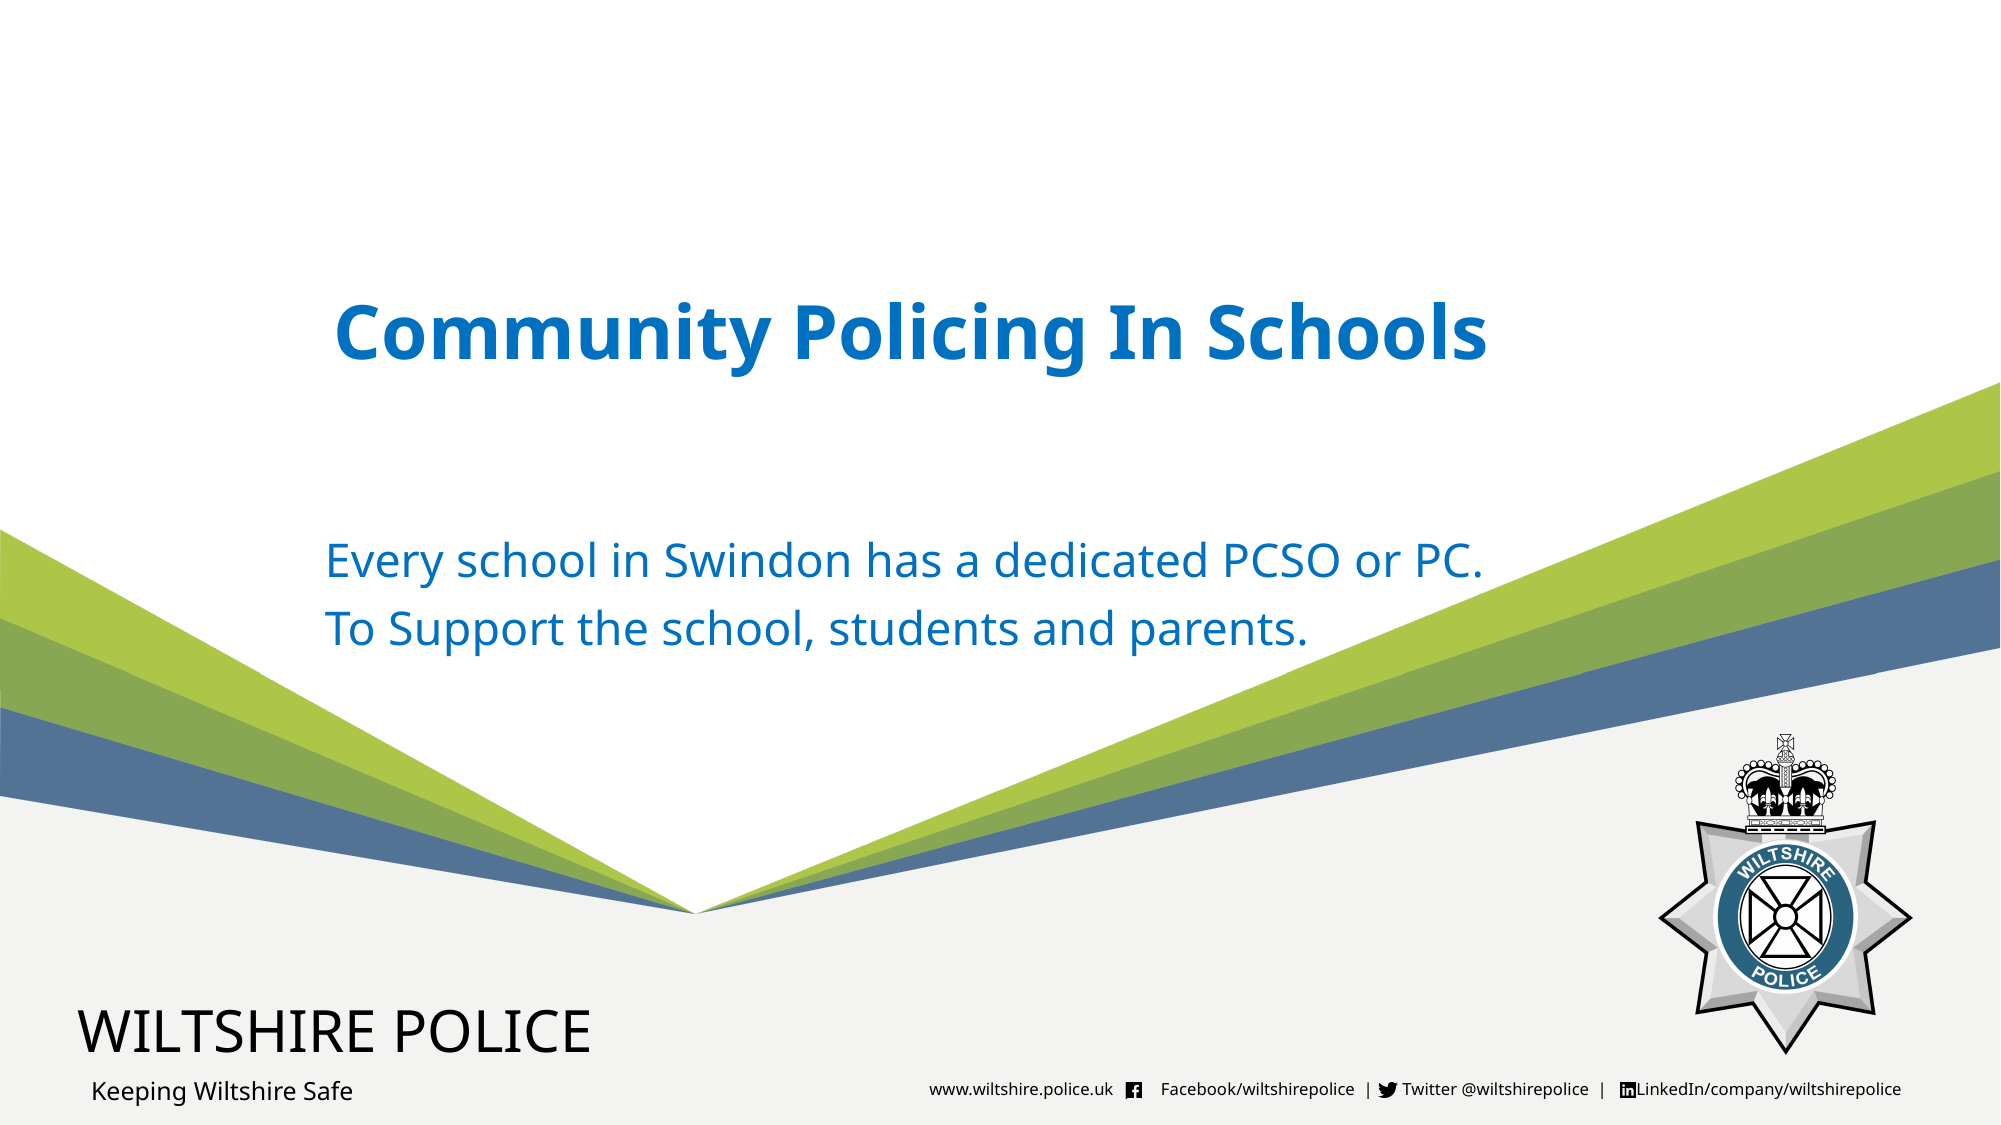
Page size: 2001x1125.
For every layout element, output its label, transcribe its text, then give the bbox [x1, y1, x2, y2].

subtitle Every school in Swindon has a dedicated PCSO or PC. To Support the school, students and parents. [309, 529, 1514, 715]
picture [0, 376, 2001, 1125]
title Community Policing In Schools [309, 154, 1514, 384]
